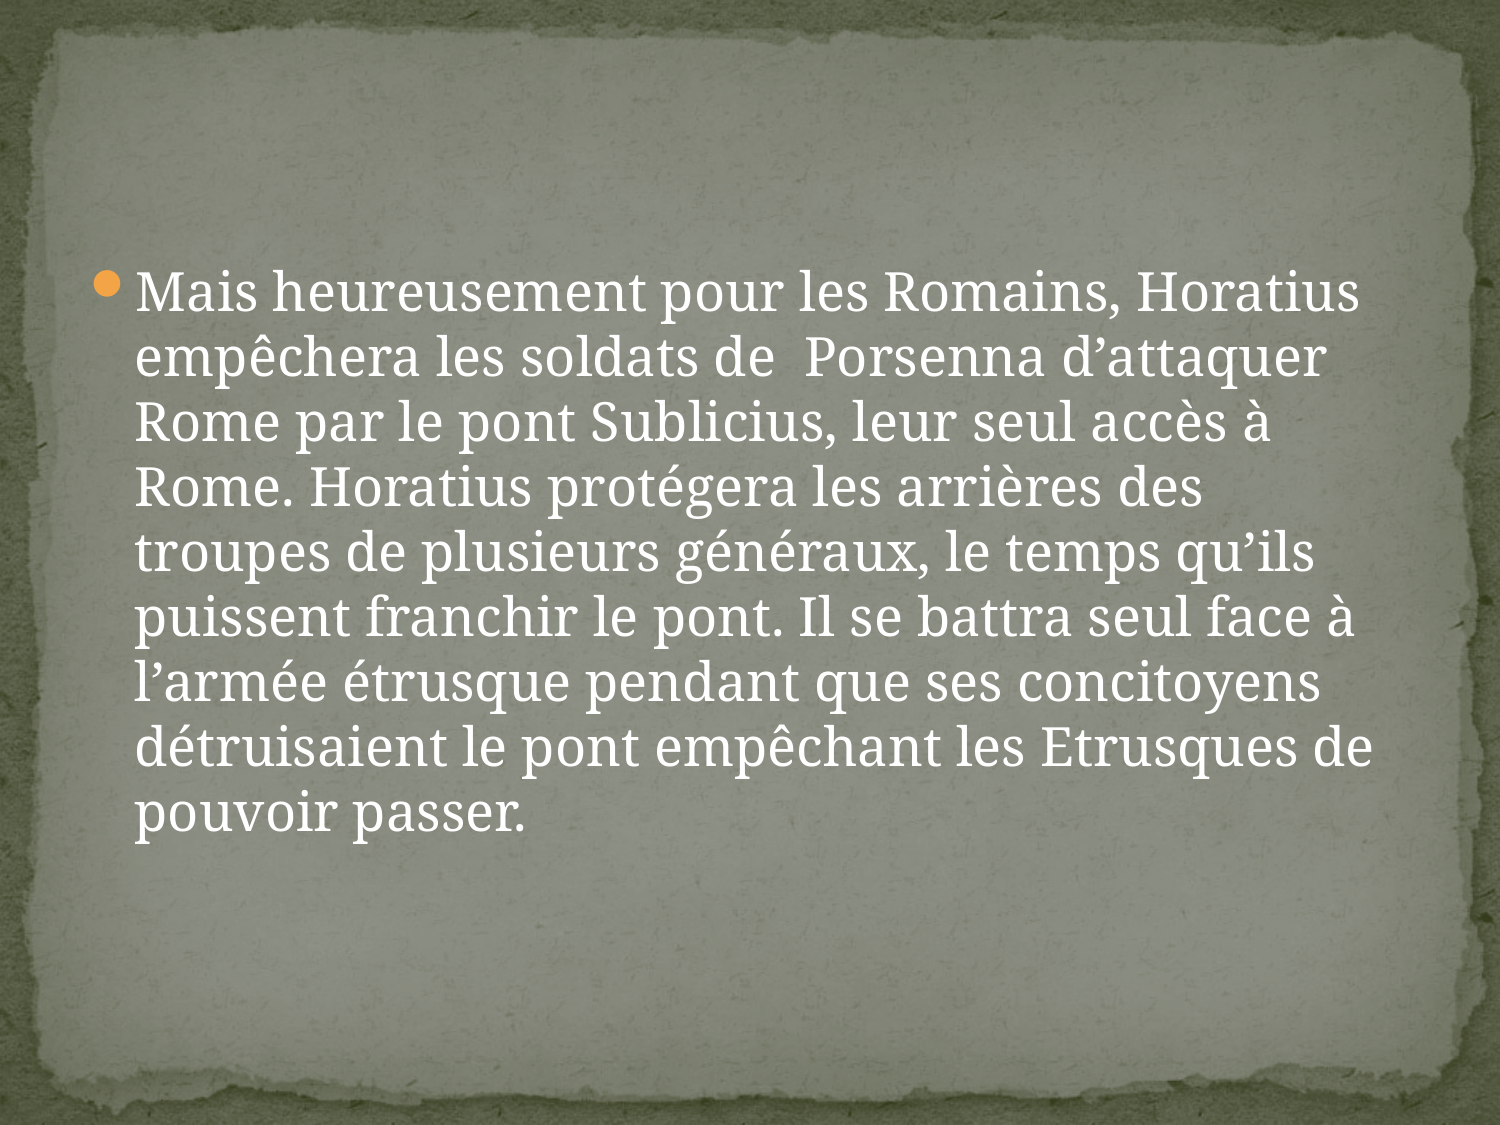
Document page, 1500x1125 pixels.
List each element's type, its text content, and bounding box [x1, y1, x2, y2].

list Mais heureusement pour les Romains, Horatius empêchera les soldats de Porsenna d’attaquer Rome par le pont Sublicius, leur seul accès à Rome. Horatius protégera les arrières des troupes de plusieurs généraux, le temps qu’ils puissent franchir le pont. Il se battra seul face à l’armée étrusque pendant que ses concitoyens détruisaient le pont empêchant les Etrusques de pouvoir passer. [75, 249, 1425, 1000]
